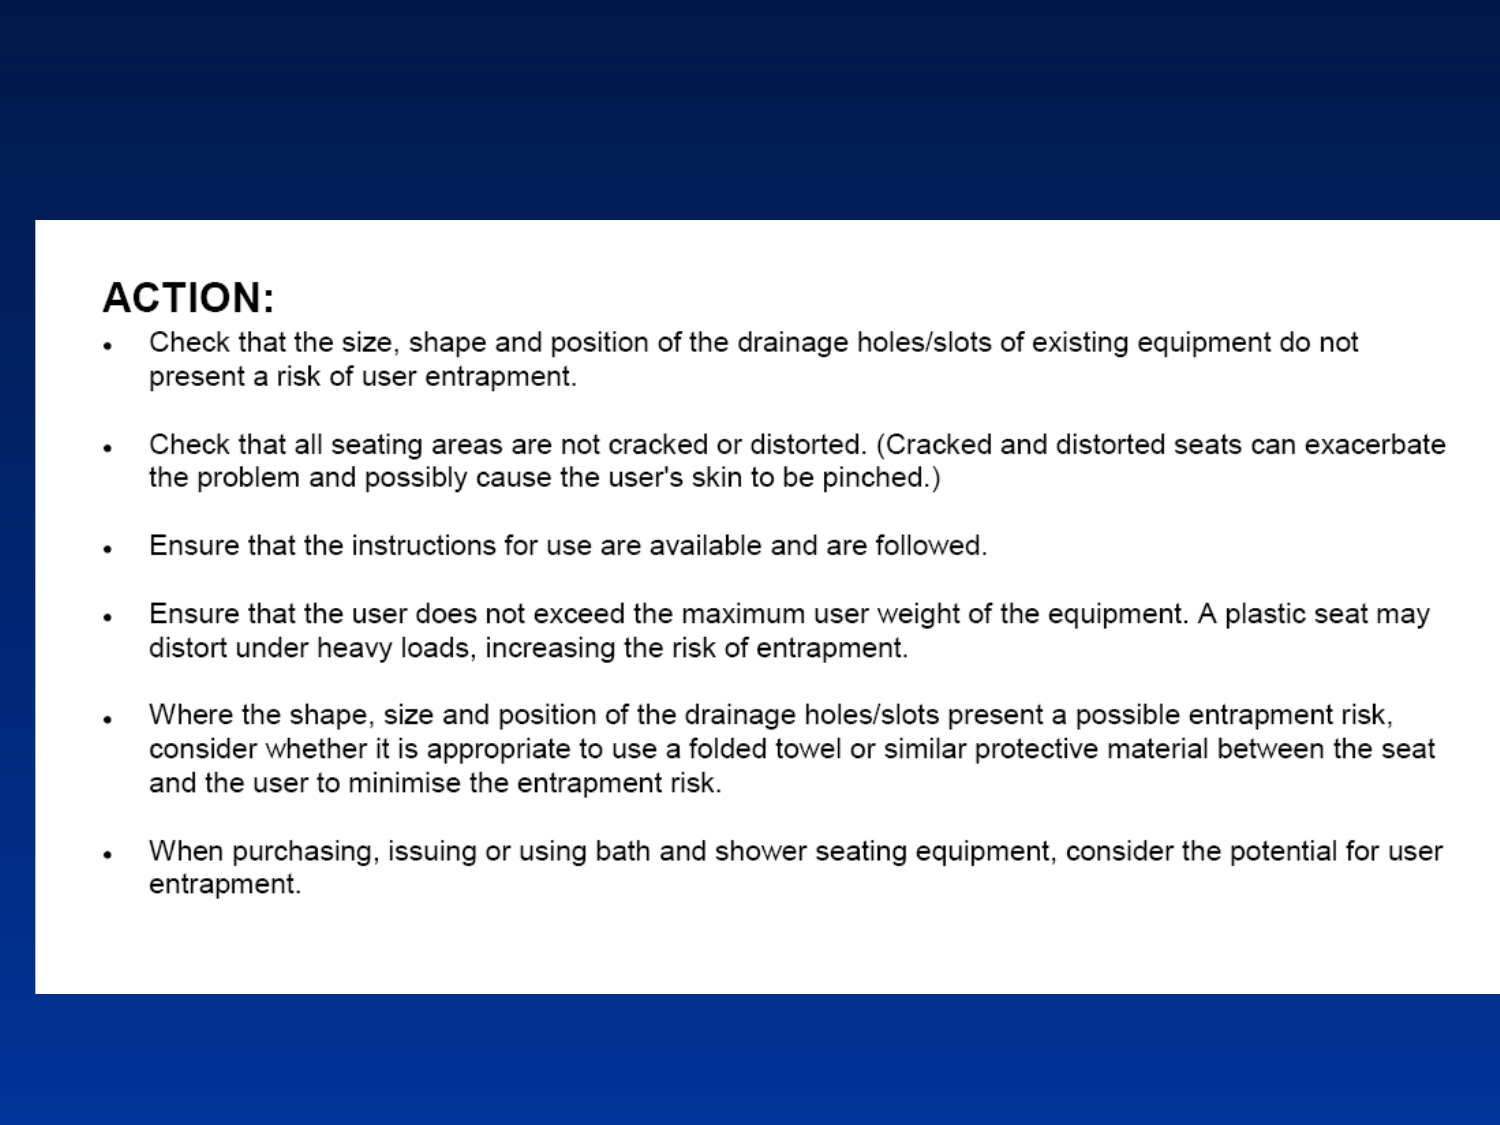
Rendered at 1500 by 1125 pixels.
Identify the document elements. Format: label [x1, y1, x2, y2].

picture [35, 219, 1500, 994]
